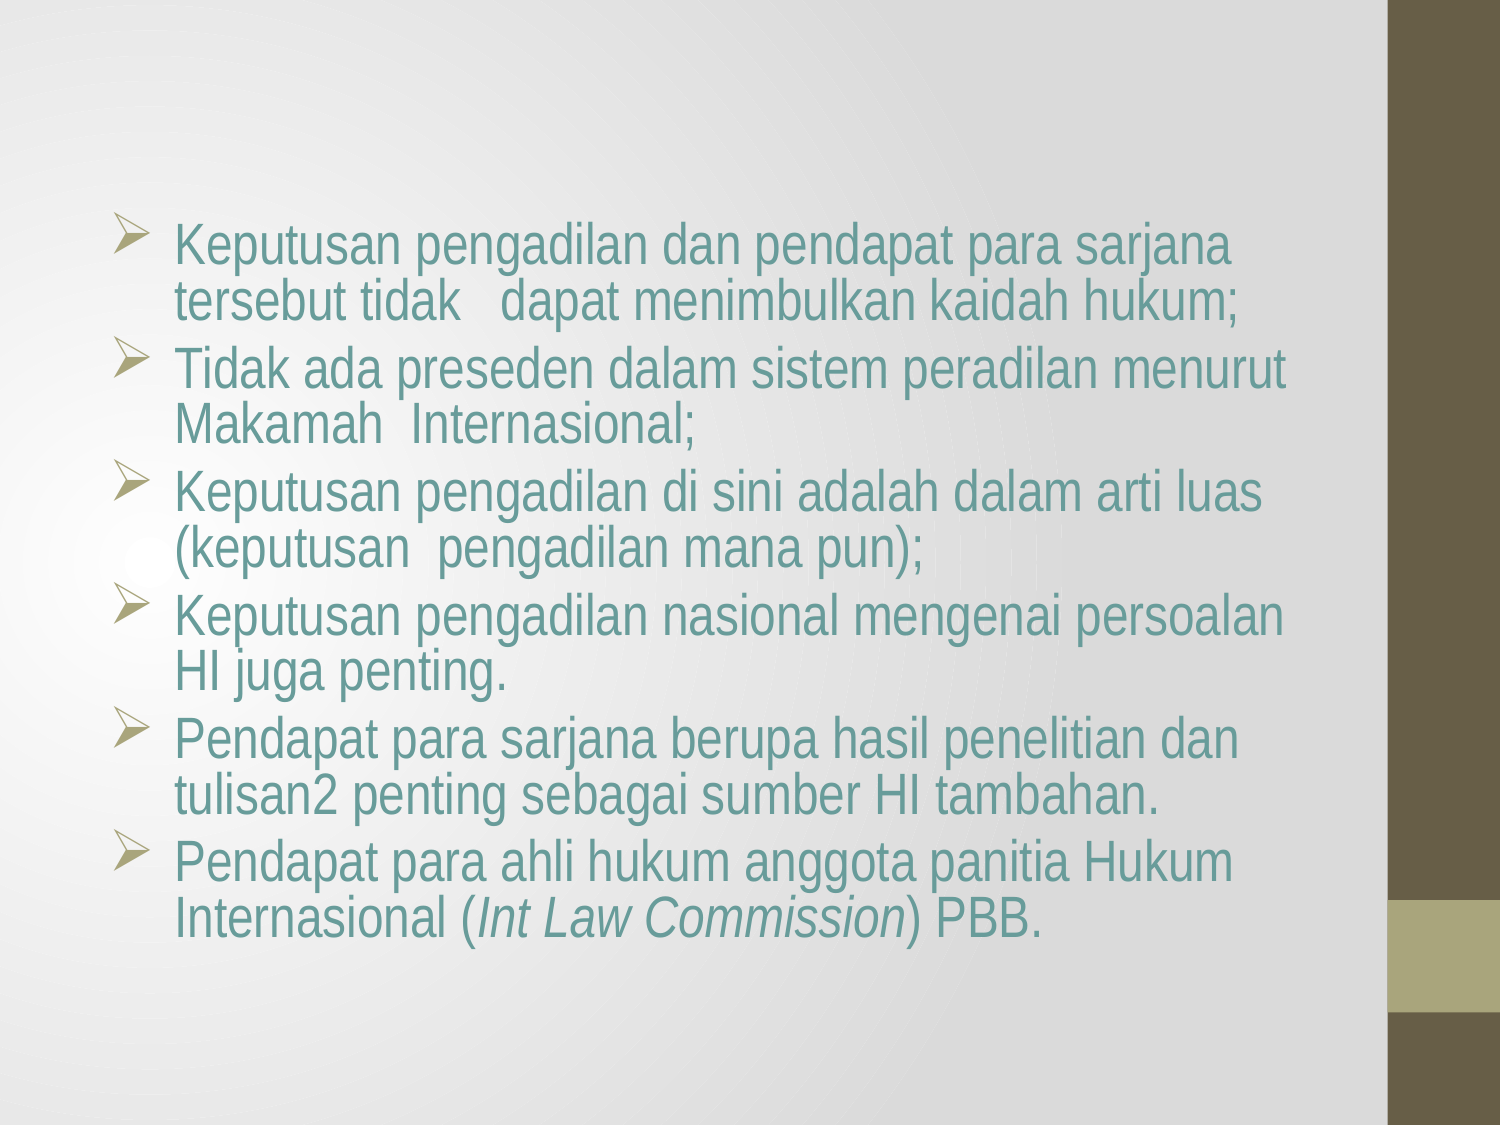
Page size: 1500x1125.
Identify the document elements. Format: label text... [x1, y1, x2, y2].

list Keputusan pengadilan dan pendapat para sarjana tersebut tidak dapat menimbulkan kaidah hukum; Tidak ada preseden dalam sistem peradilan menurut Makamah Internasional; Keputusan pengadilan di sini adalah dalam arti luas (keputusan pengadilan mana pun); Keputusan pengadilan nasional mengenai persoalan HI juga penting. Pendapat para sarjana berupa hasil penelitian dan tulisan2 penting sebagai sumber HI tambahan. Pendapat para ahli hukum anggota panitia Hukum Internasional (Int Law Commission) PBB. [75, 212, 1325, 1050]
